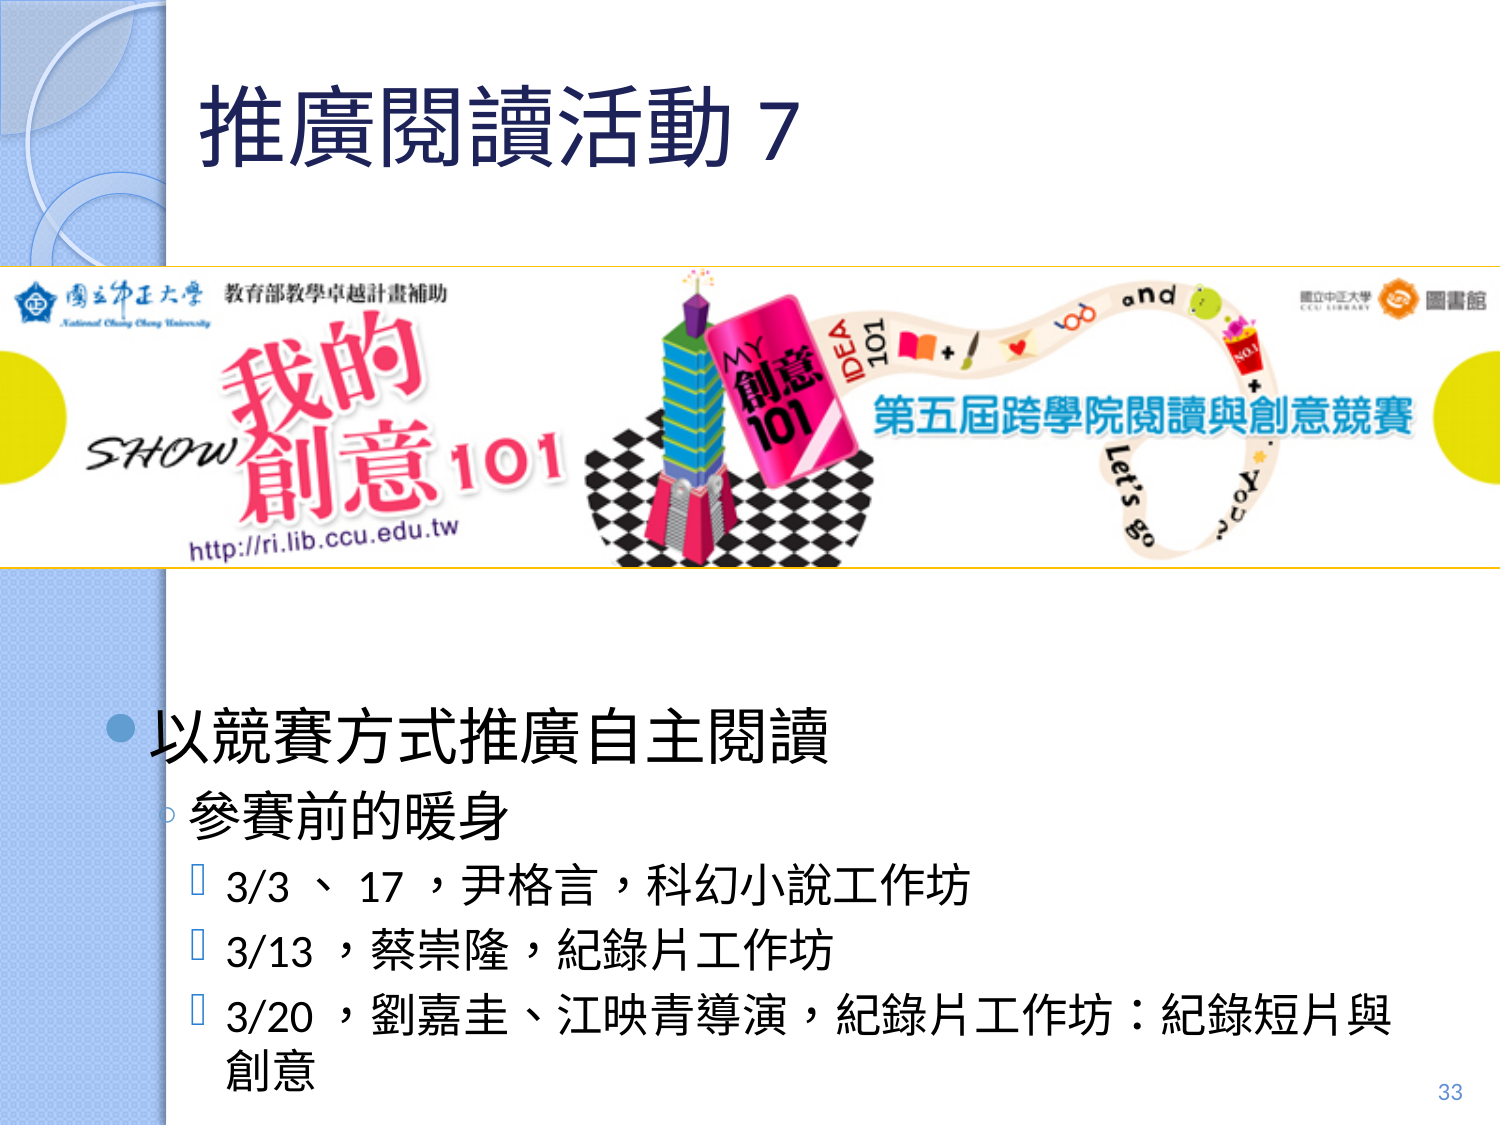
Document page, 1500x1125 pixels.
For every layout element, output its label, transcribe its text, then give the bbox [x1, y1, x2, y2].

slide_number 33 [1413, 1034, 1488, 1113]
picture [0, 266, 1500, 568]
list 以競賽方式推廣自主閱讀 參賽前的暖身 3/3、17，尹格言，科幻小說工作坊 3/13，蔡崇隆，紀錄片工作坊 3/20，劉嘉圭、江映青導演，紀錄片工作坊：紀錄短片與創意 [75, 577, 1425, 1106]
title 推廣閱讀活動7 [183, 31, 1425, 219]
